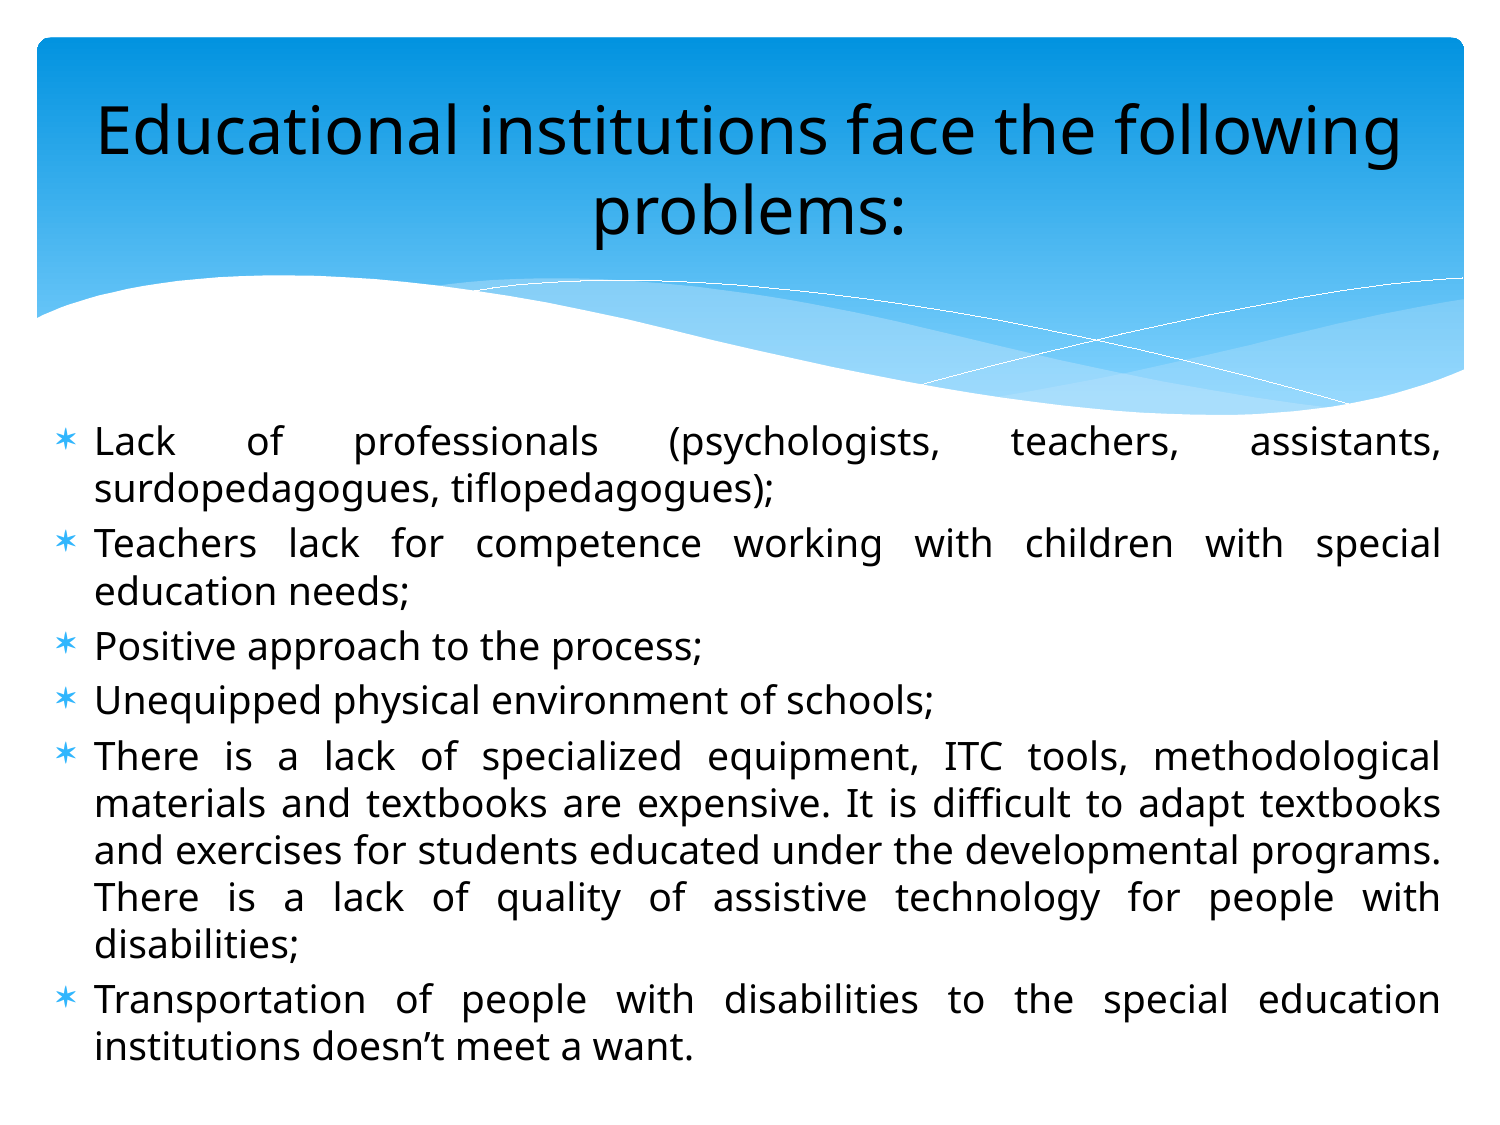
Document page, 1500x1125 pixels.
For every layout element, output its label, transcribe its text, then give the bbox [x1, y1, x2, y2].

title Educational institutions face the following problems: [75, 101, 1425, 315]
list Lack of professionals (psychologists, teachers, assistants, surdopedagogues, tiflopedagogues); Teachers lack for competence working with children with special education needs; Positive approach to the process; Unequipped physical environment of schools; There is a lack of specialized equipment, ITC tools, methodological materials and textbooks are expensive. It is difficult to adapt textbooks and exercises for students educated under the developmental programs. There is a lack of quality of assistive technology for people with disabilities; Transportation of people with disabilities to the special education institutions doesn’t meet a want. [41, 408, 1459, 1083]
